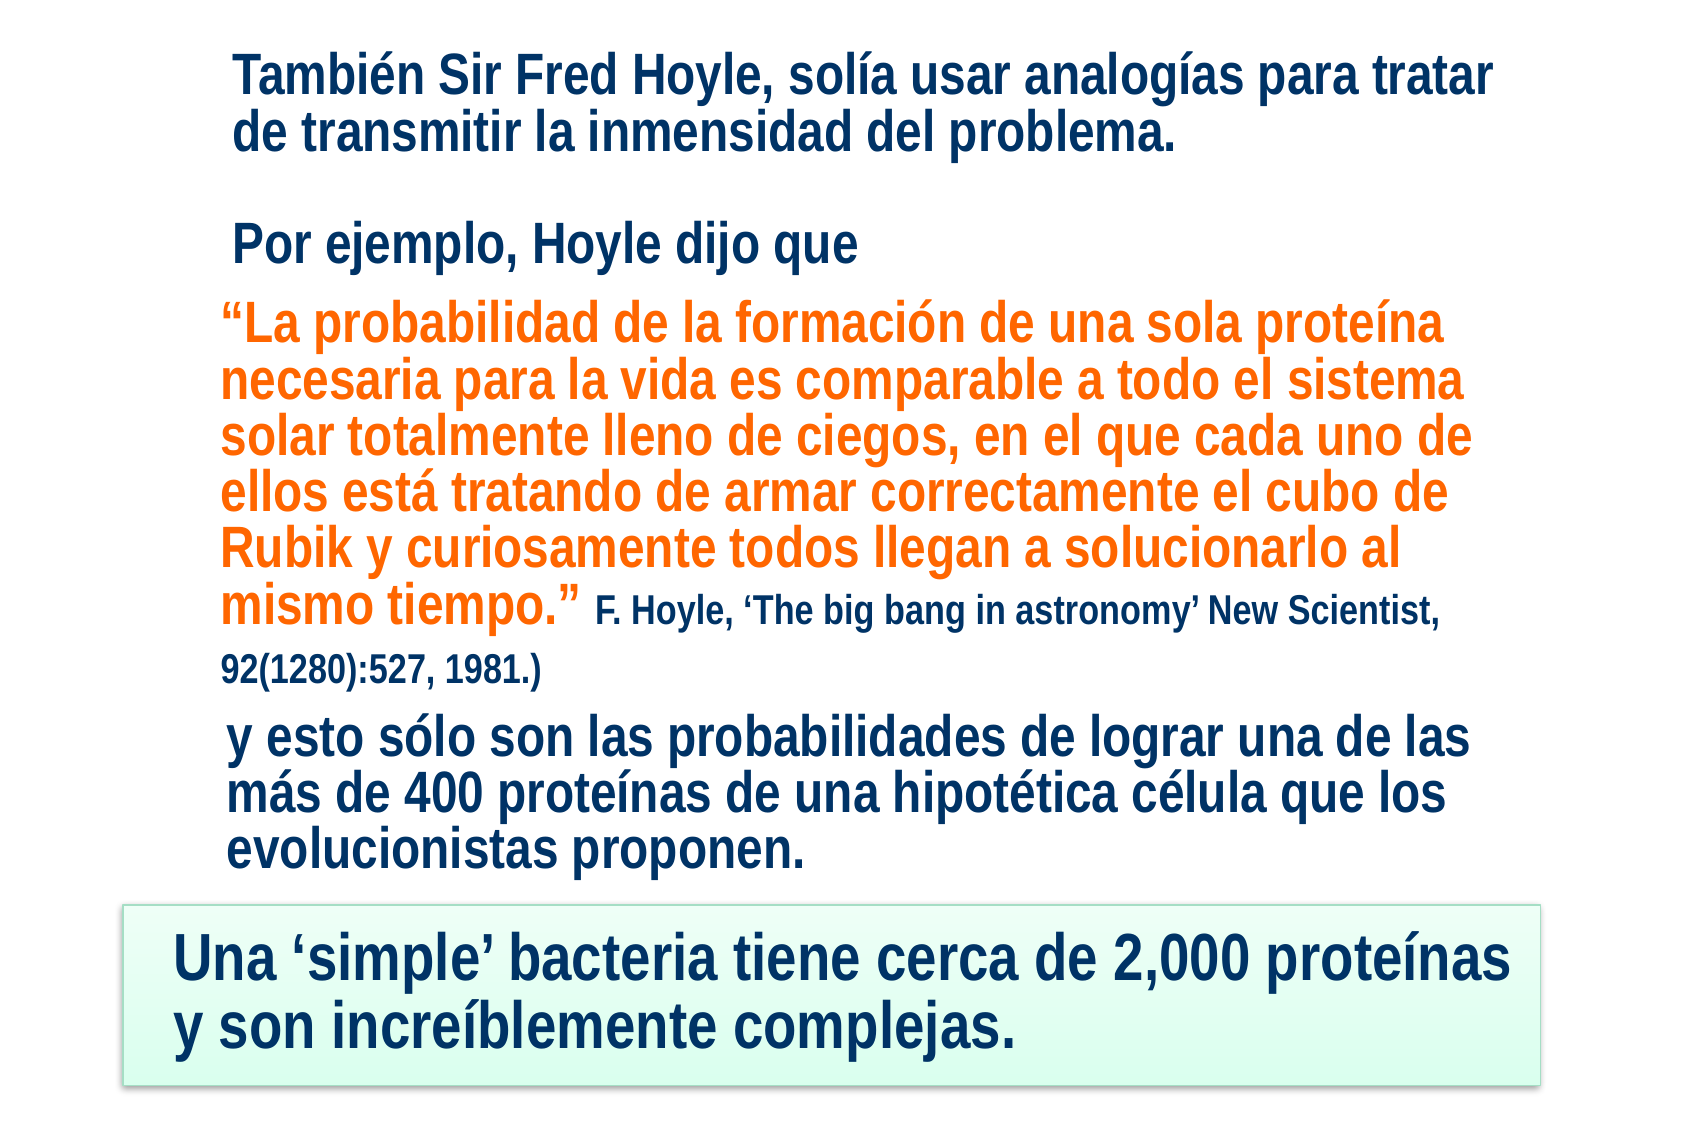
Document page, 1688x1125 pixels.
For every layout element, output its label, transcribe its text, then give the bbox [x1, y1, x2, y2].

text_box “La probabilidad de la formación de una sola proteína necesaria para la vida es comparable a todo el sistema solar totalmente lleno de ciegos, en el que cada uno de ellos está tratando de armar correctamente el cubo de Rubik y curiosamente todos llegan a solucionarlo al mismo tiempo.” F. Hoyle, ‘The big bang in astronomy’ New Scientist, 92(1280):527, 1981.) [205, 290, 1541, 756]
text_box y esto sólo son las probabilidades de lograr una de las más de 400 proteínas de una hipotética célula que los evolucionistas proponen. [212, 704, 1553, 888]
text_box [122, 904, 1541, 1086]
text_box También Sir Fred Hoyle, solía usar analogías para tratar de transmitir la inmensidad del problema. Por ejemplo, Hoyle dijo que [217, 42, 1541, 290]
text_box Una ‘simple’ bacteria tiene cerca de 2,000 proteínas y son increíblemente complejas. [158, 917, 1600, 1070]
